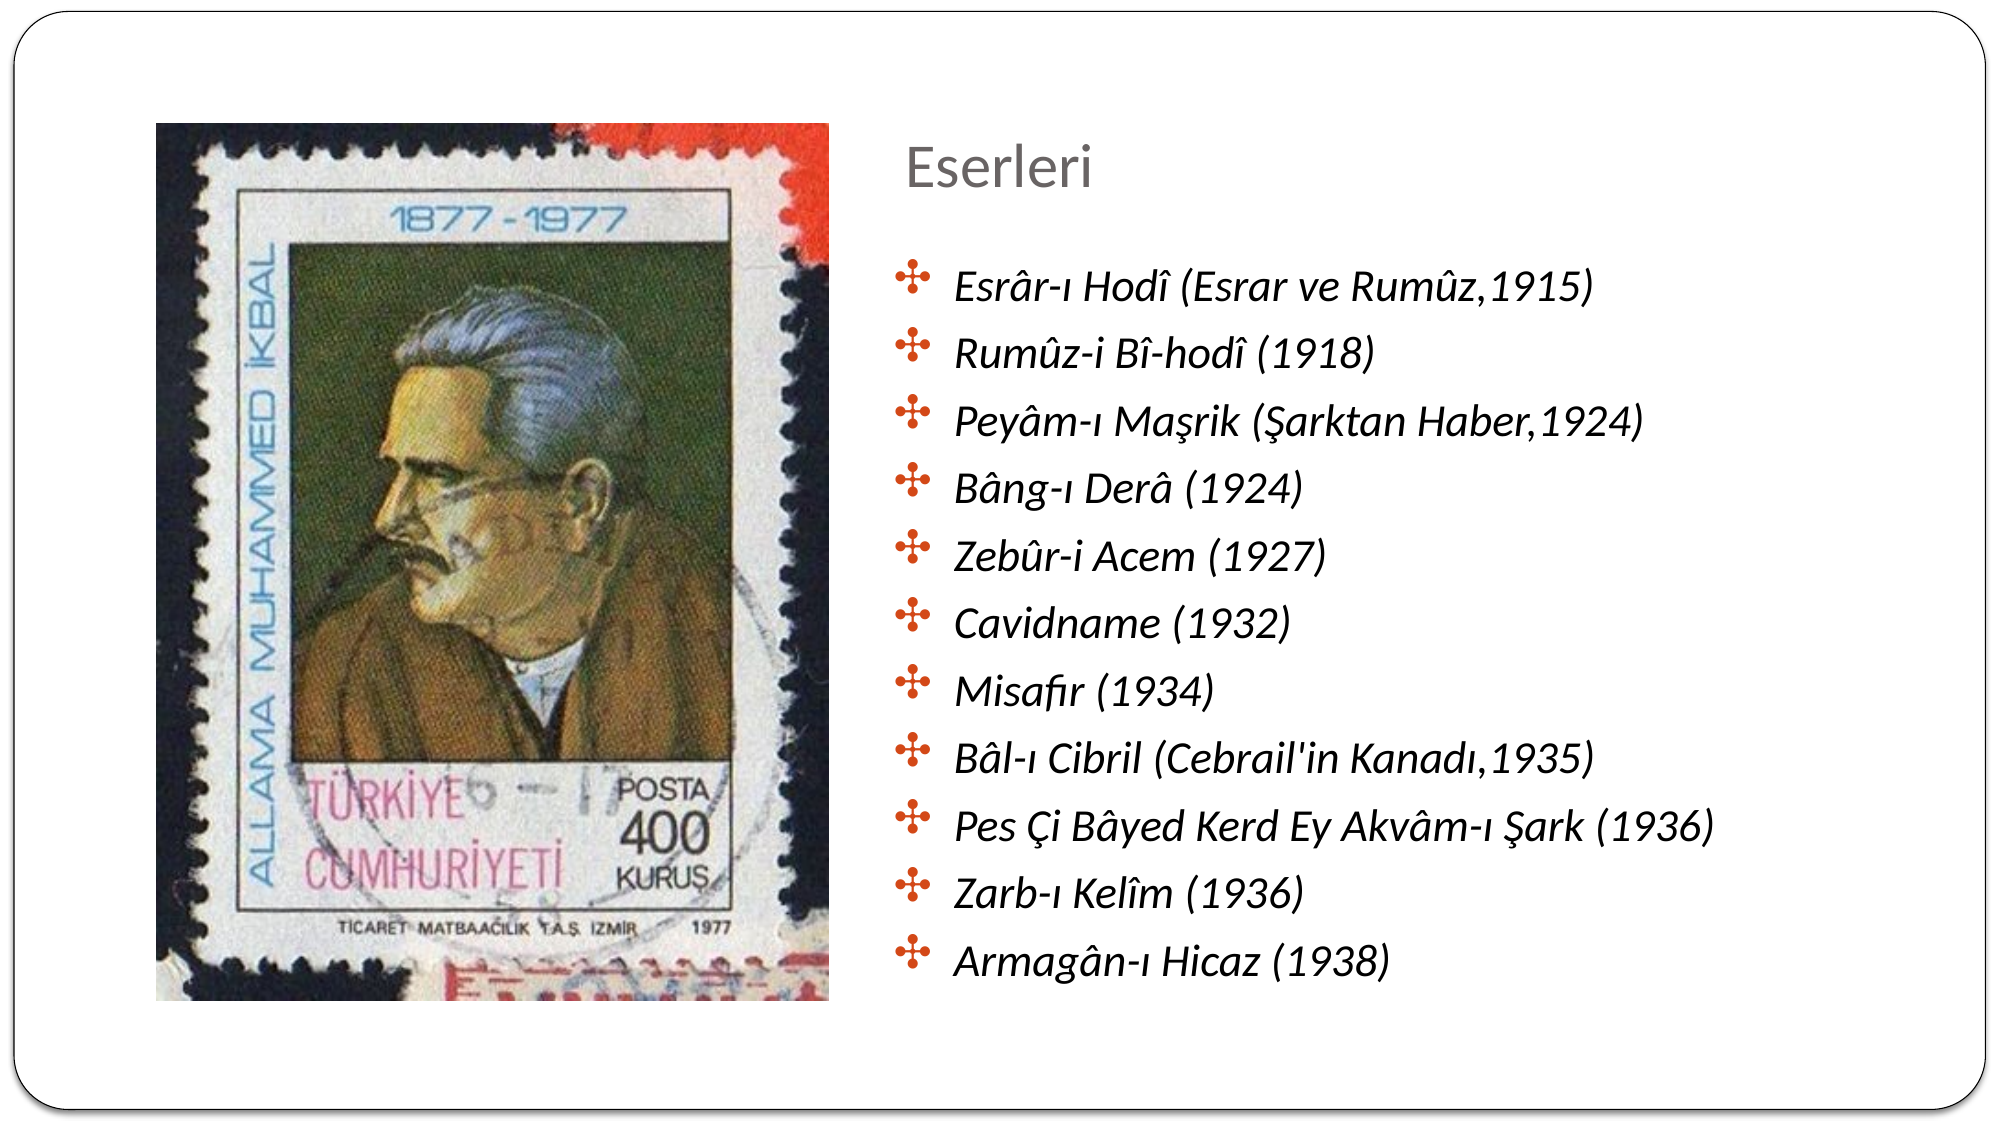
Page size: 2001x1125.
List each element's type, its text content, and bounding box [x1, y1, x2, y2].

title Eserleri [412, 95, 1588, 216]
list Esrâr-ı Hodî (Esrar ve Rumûz,1915) Rumûz-i Bî-hodî (1918) Peyâm-ı Maşrik (Şarktan Haber,1924) Bâng-ı Derâ (1924) Zebûr-i Acem (1927) Cavidname (1932) Misafir (1934) Bâl-ı Cibril (Cebrail'in Kanadı,1935) Pes Çi Bâyed Kerd Ey Akvâm-ı Şark (1936) Zarb-ı Kelîm (1936) Armagân-ı Hicaz (1938) [863, 240, 1927, 947]
picture [155, 123, 829, 1002]
